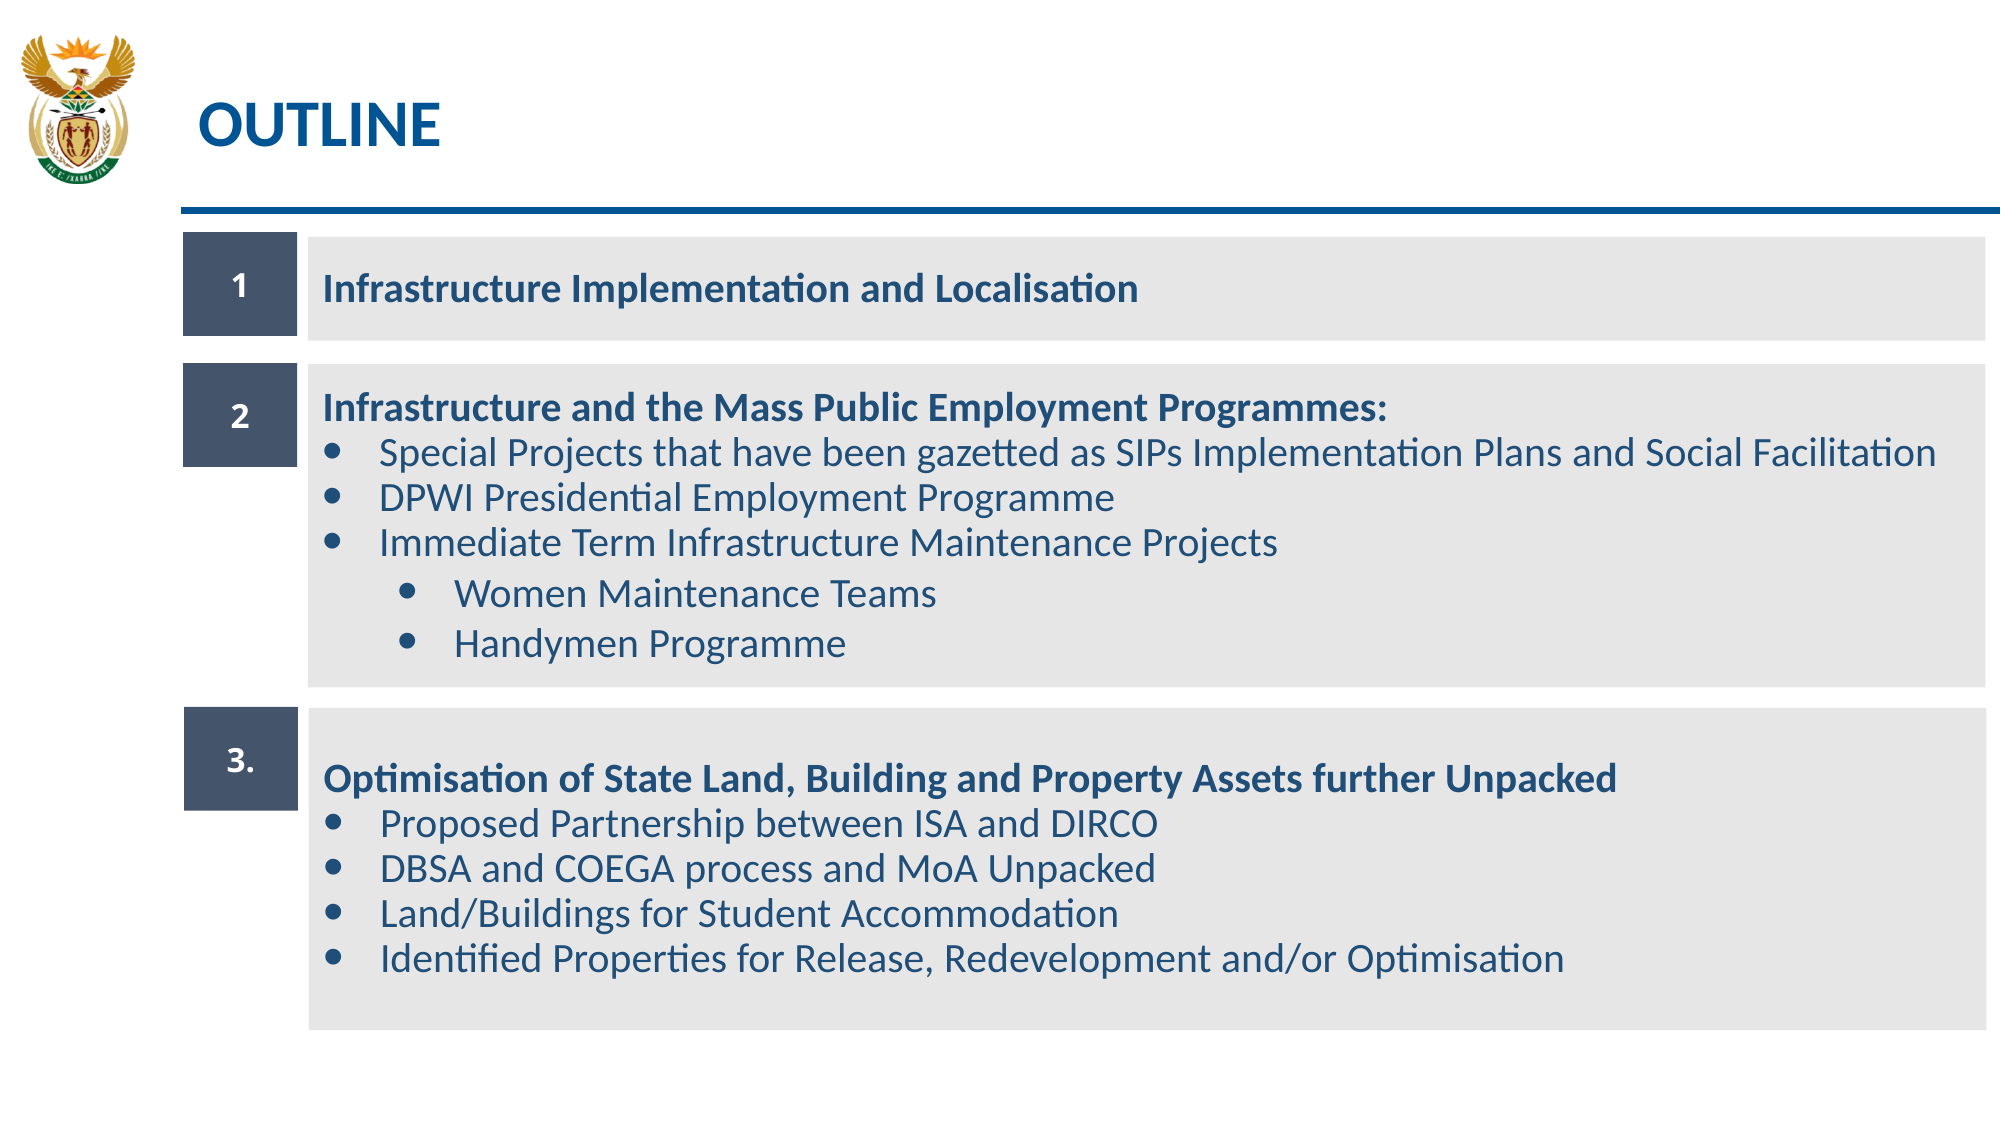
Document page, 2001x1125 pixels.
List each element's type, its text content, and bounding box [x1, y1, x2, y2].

text_box 2 [183, 363, 298, 467]
text_box Infrastructure Implementation and Localisation [307, 236, 1986, 341]
picture [21, 35, 135, 184]
text_box Infrastructure and the Mass Public Employment Programmes: Special Projects that have been gazetted as SIPs Implementation Plans and Social Facilitation DPWI Presidential Employment Programme Immediate Term Infrastructure Maintenance Projects Women Maintenance Teams Handymen Programme [307, 364, 1986, 688]
text_box OUTLINE [183, 81, 1923, 162]
text_box 3. [184, 706, 298, 811]
text_box 1 [183, 232, 298, 336]
text_box Optimisation of State Land, Building and Property Assets further Unpacked Proposed Partnership between ISA and DIRCO DBSA and COEGA process and MoA Unpacked Land/Buildings for Student Accommodation Identified Properties for Release, Redevelopment and/or Optimisation [308, 707, 1987, 1031]
